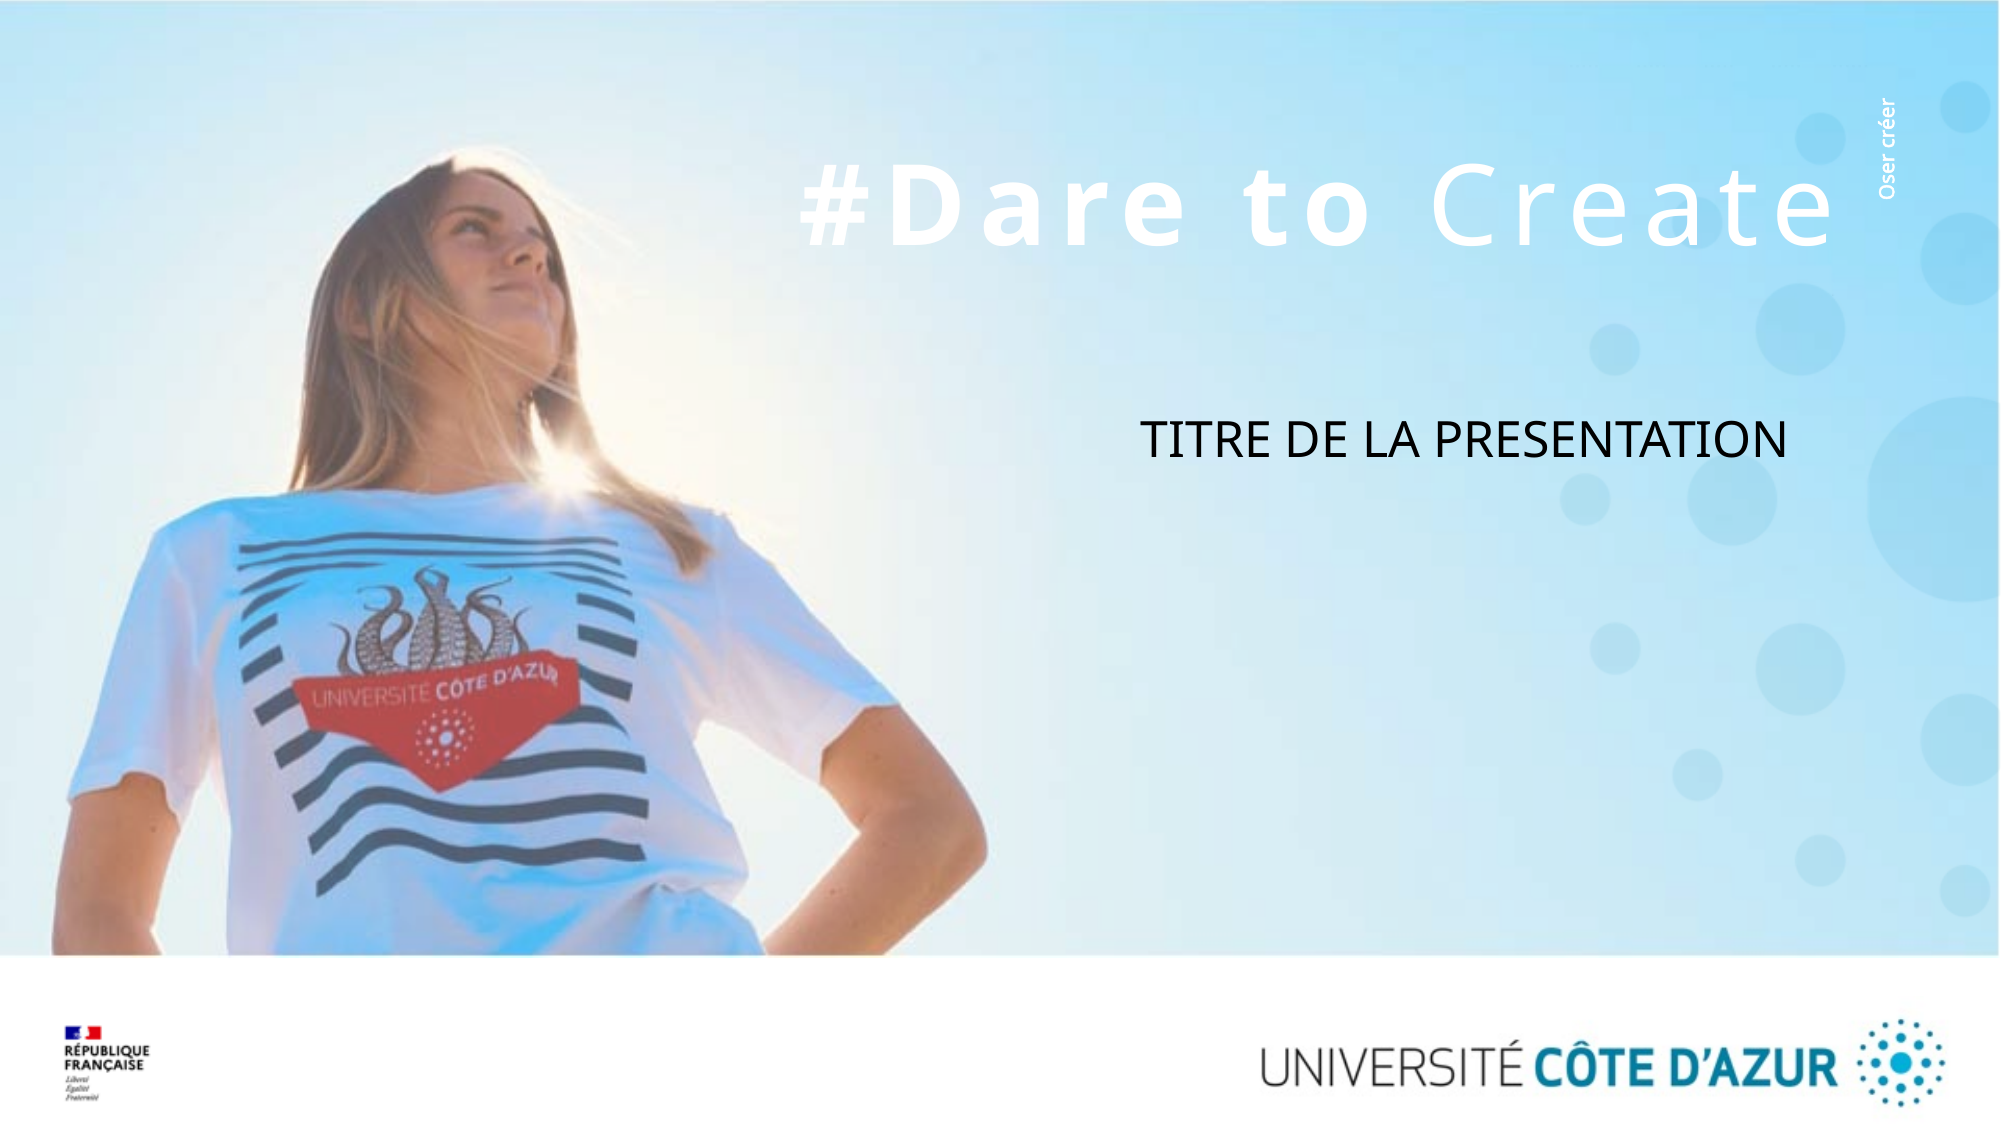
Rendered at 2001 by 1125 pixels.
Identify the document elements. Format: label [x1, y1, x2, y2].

picture [0, 0, 2001, 958]
picture [52, 1013, 163, 1114]
picture [1223, 996, 1980, 1125]
